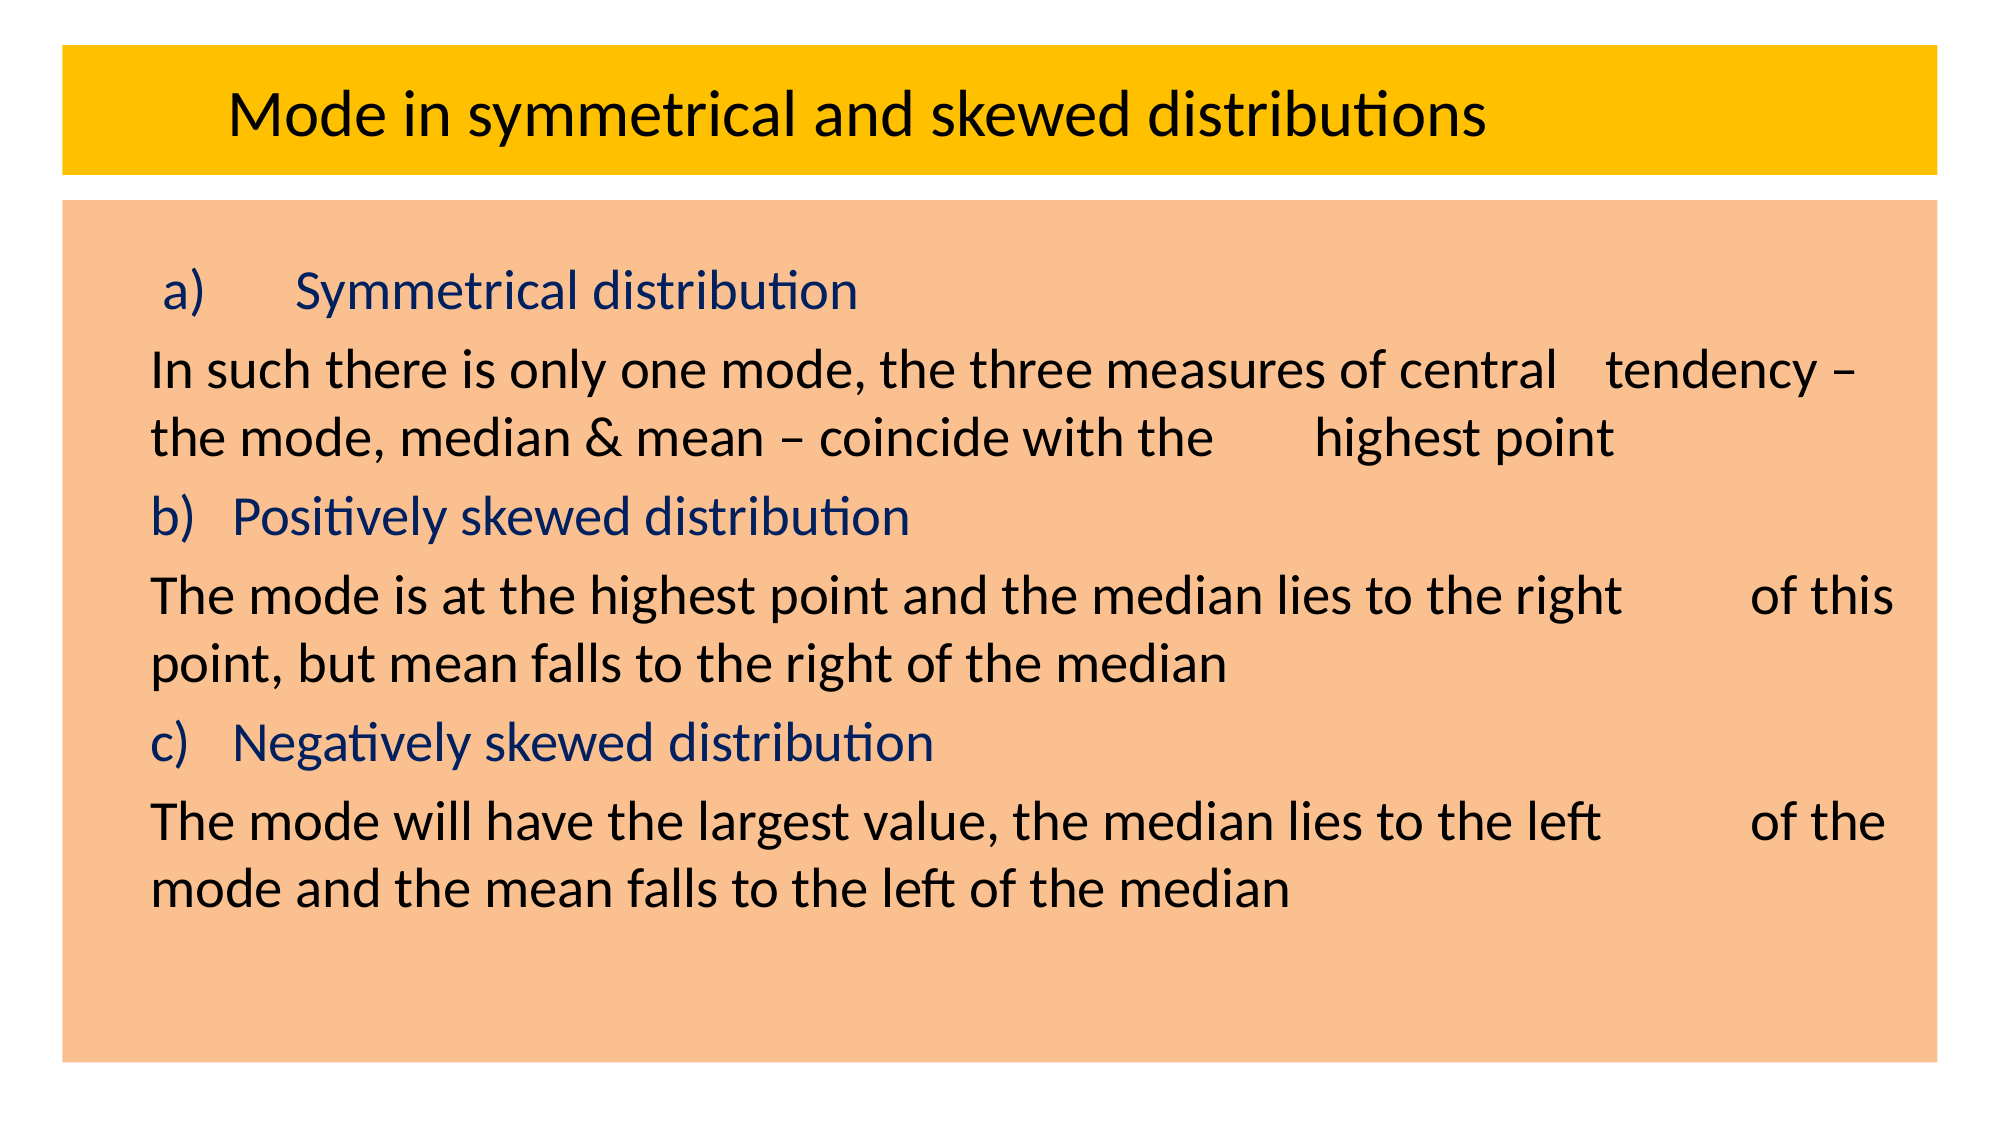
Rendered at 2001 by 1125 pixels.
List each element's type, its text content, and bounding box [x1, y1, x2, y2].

title Mode in symmetrical and skewed distributions [62, 45, 1938, 175]
list a) Symmetrical distribution In such there is only one mode, the three measures of central tendency – the mode, median & mean – coincide with the highest point Positively skewed distribution The mode is at the highest point and the median lies to the right of this point, but mean falls to the right of the median Negatively skewed distribution The mode will have the largest value, the median lies to the left of the mode and the mean falls to the left of the median [62, 200, 1938, 1063]
